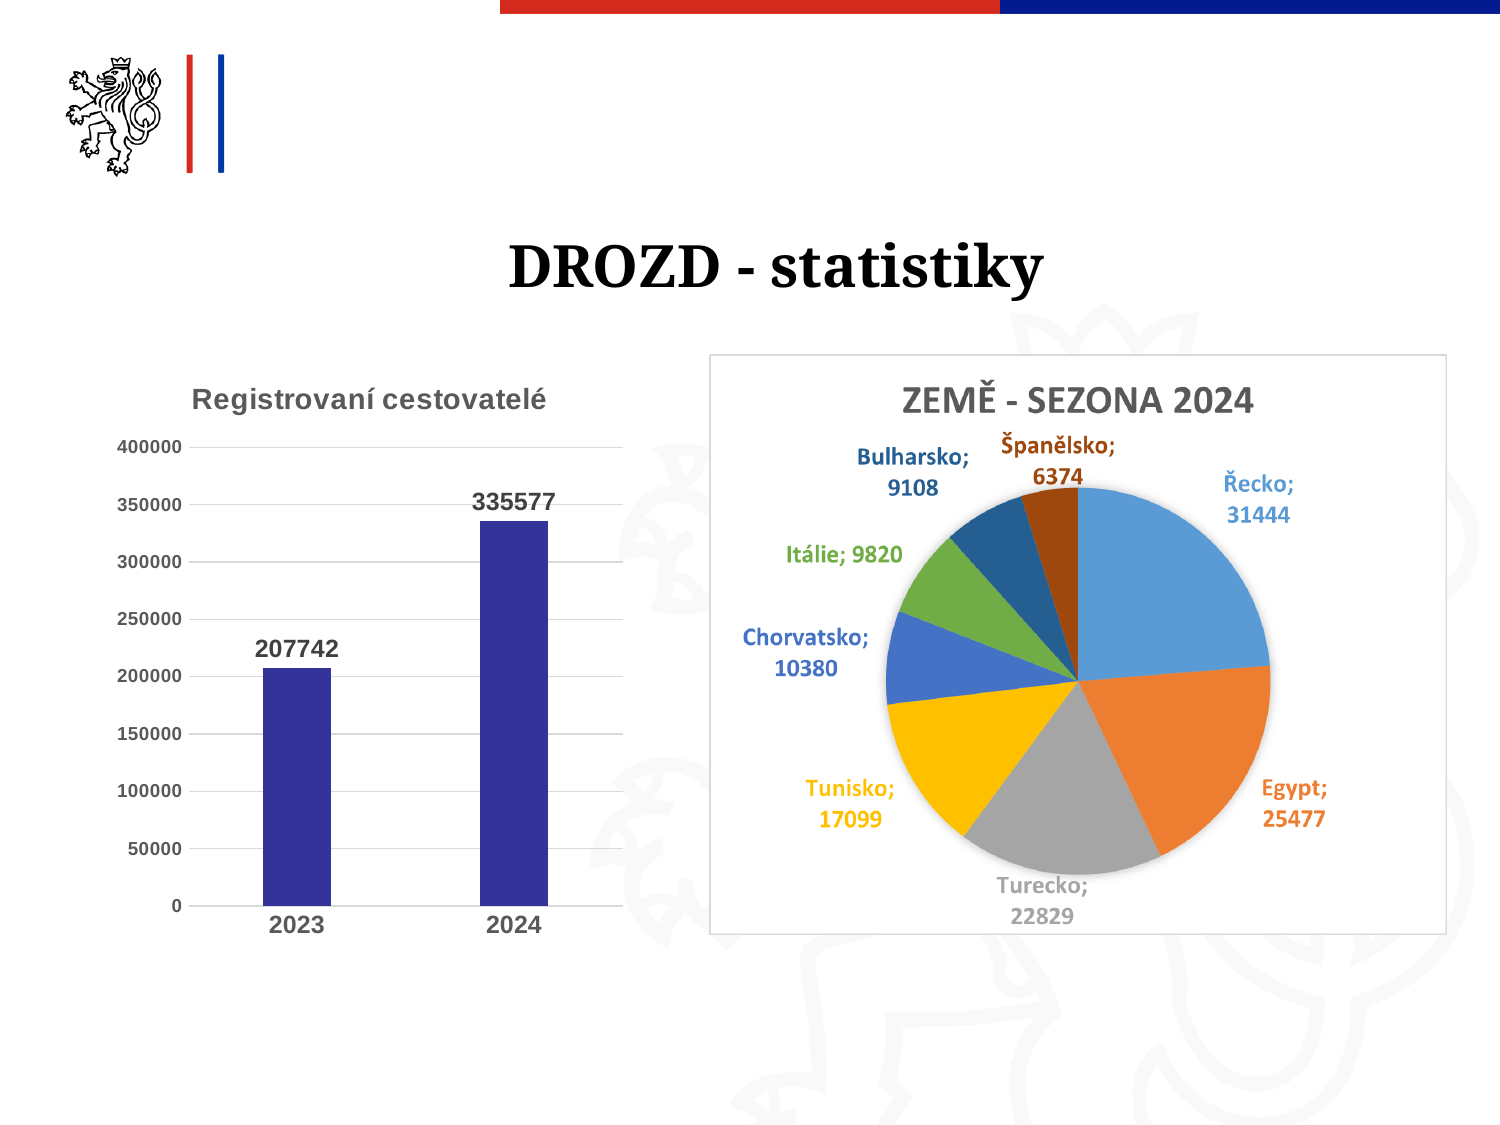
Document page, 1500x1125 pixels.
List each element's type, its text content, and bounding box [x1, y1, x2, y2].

picture [529, 301, 1500, 1125]
text_box DROZD - statistiky [182, 221, 1371, 352]
picture [0, 0, 1500, 41]
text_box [56, 54, 225, 179]
chart [106, 353, 634, 951]
